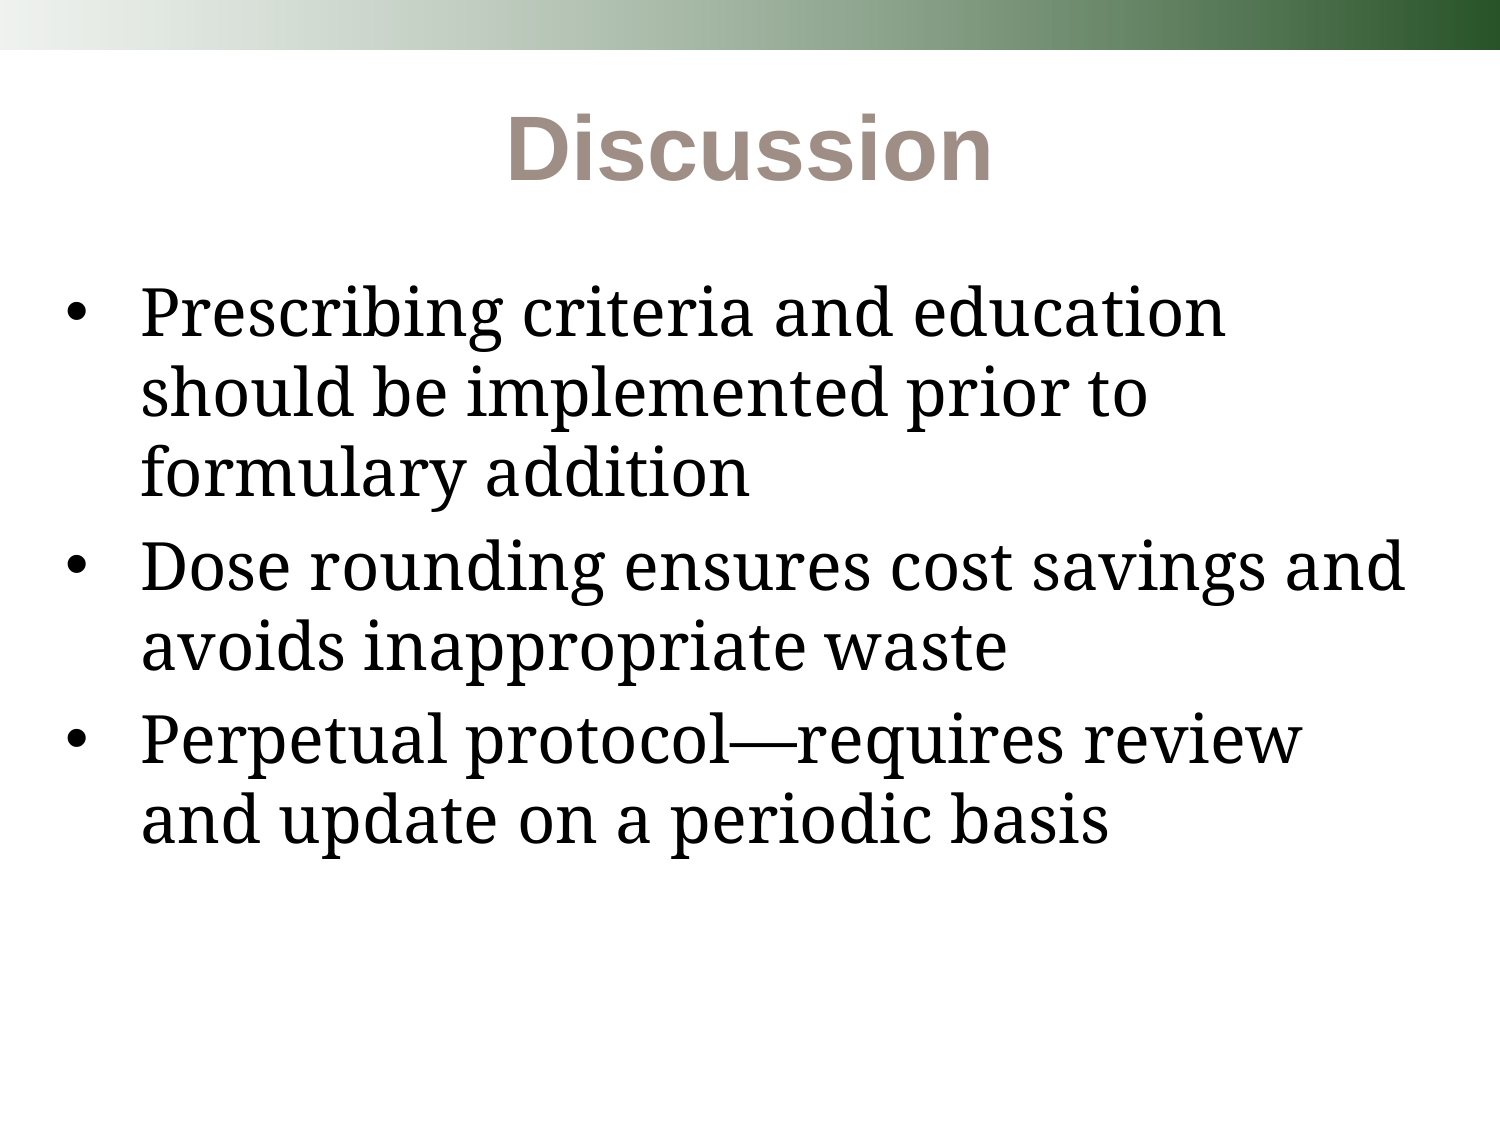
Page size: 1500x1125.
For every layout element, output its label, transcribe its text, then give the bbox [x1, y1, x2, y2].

text_box Prescribing criteria and education should be implemented prior to formulary addition Dose rounding ensures cost savings and avoids inappropriate waste Perpetual protocol—requires review and update on a periodic basis [50, 262, 1425, 1035]
text_box Discussion [0, 50, 1500, 238]
text_box [0, 0, 1500, 50]
